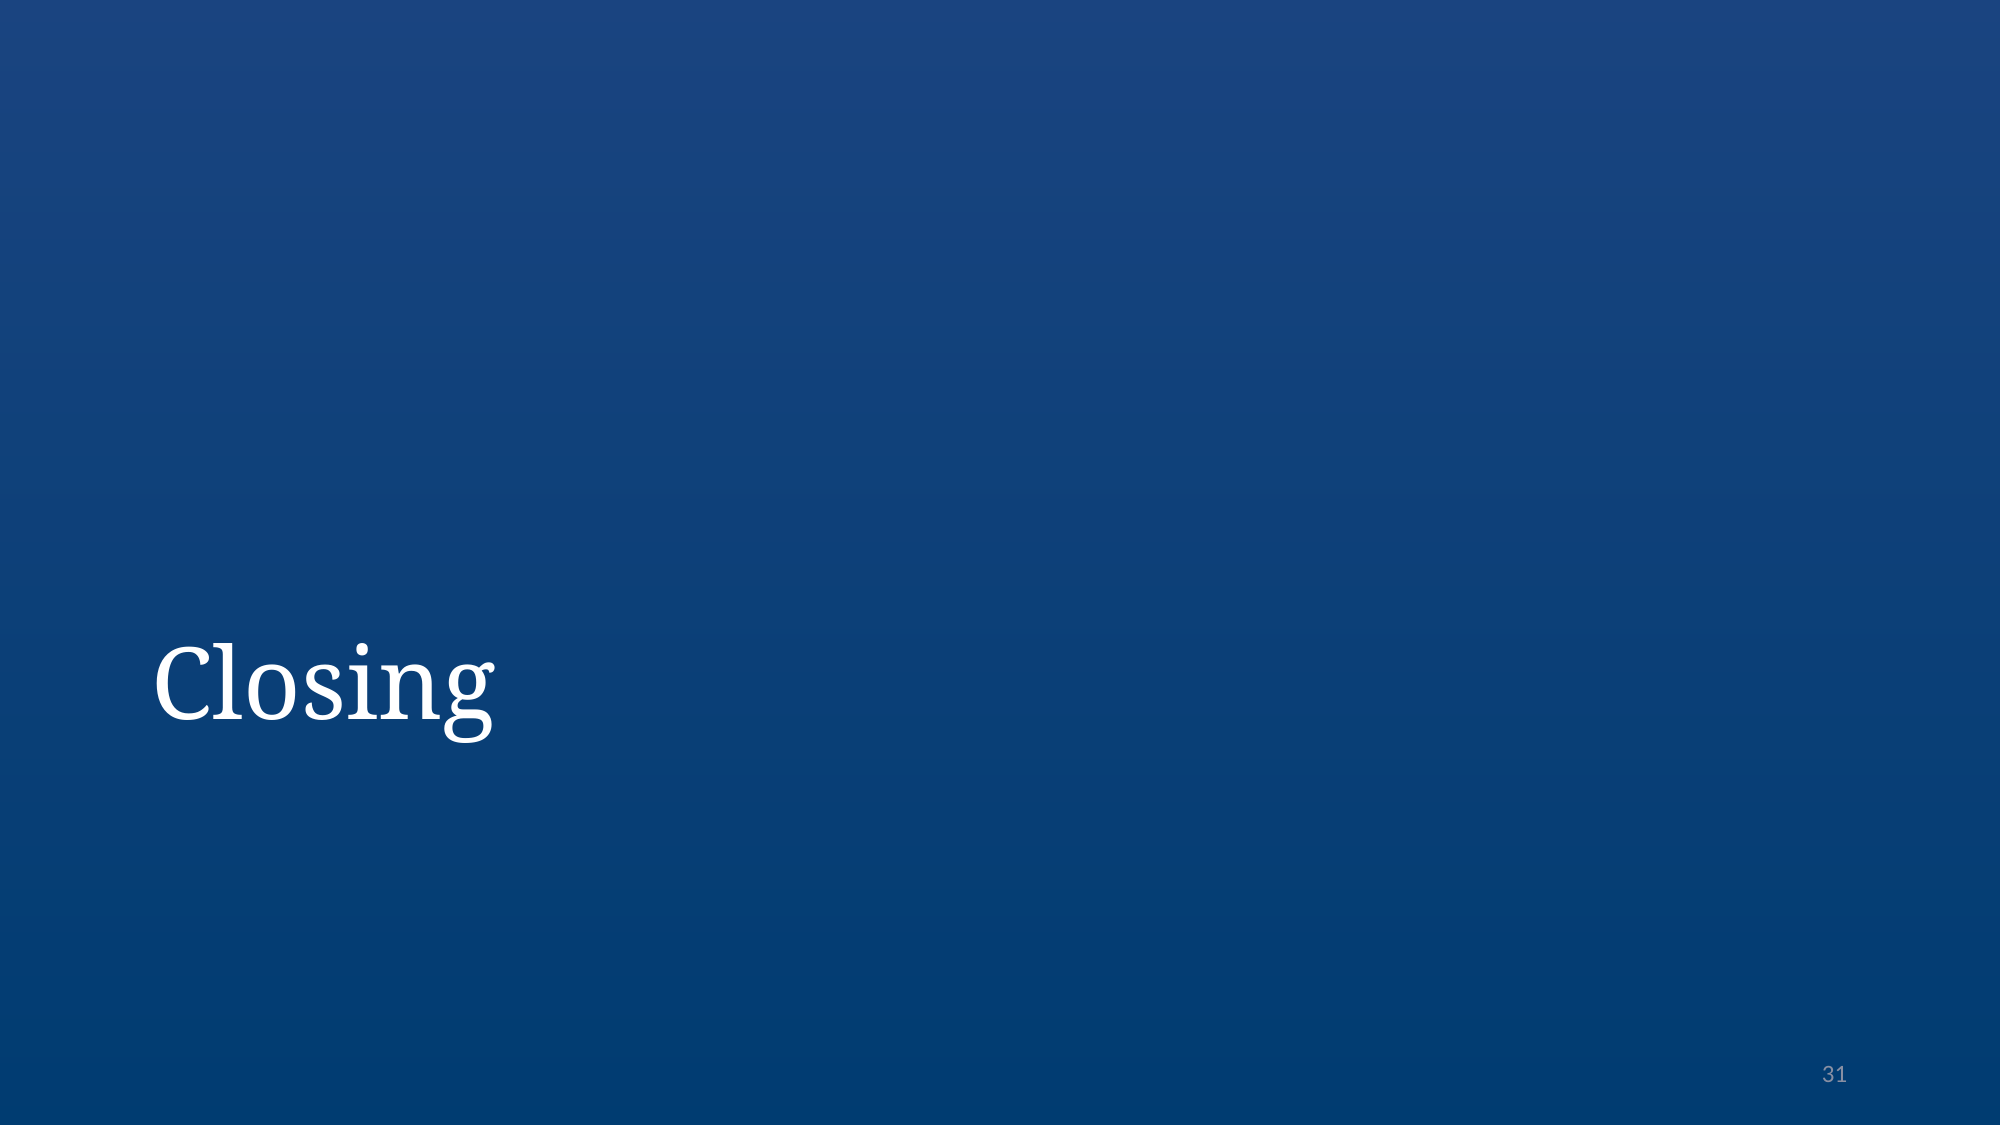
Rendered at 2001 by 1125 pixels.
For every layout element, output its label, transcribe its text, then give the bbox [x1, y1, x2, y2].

title Closing [136, 280, 1862, 749]
slide_number 31 [1412, 1042, 1863, 1103]
